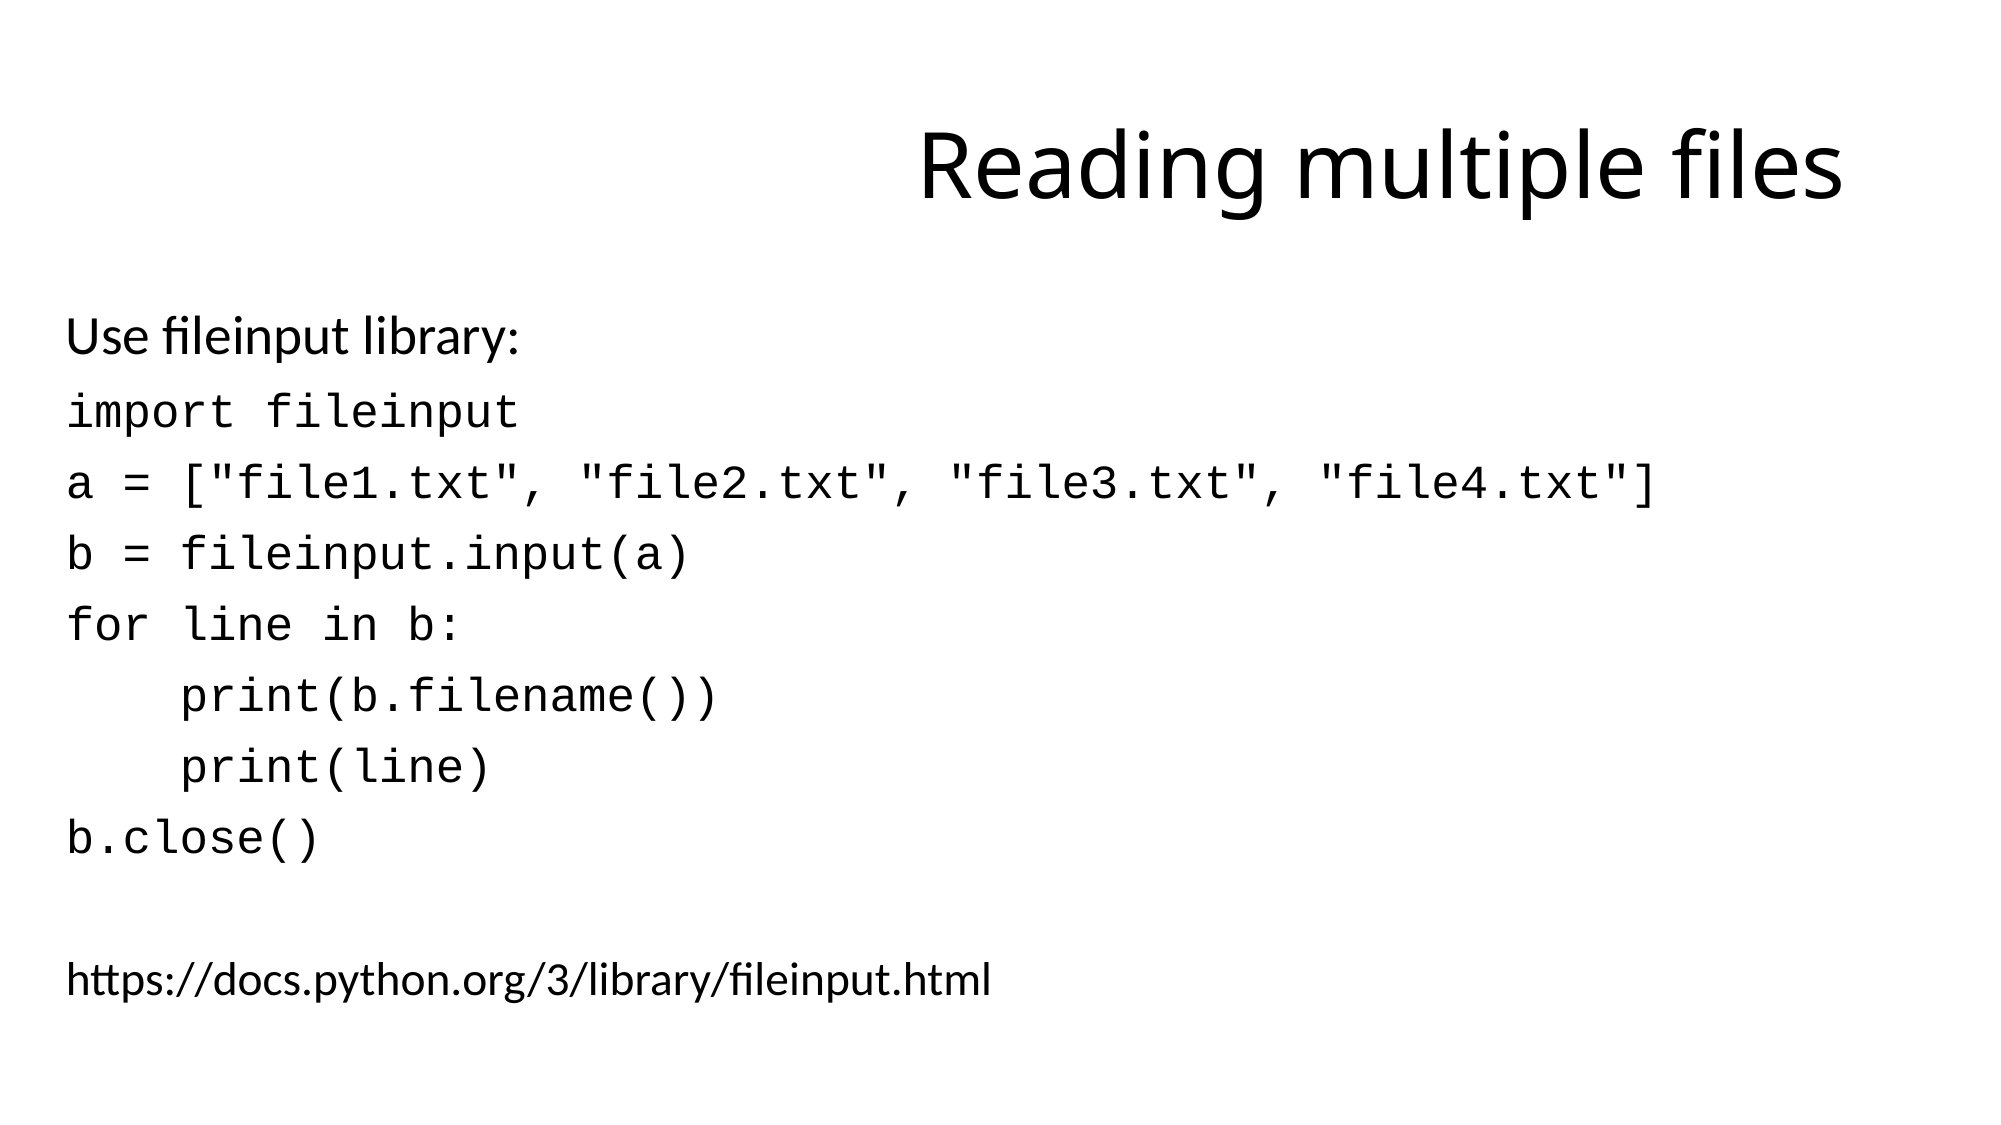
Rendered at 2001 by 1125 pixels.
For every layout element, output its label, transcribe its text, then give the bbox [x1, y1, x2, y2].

list Use fileinput library: import fileinput a = ["file1.txt", "file2.txt", "file3.txt", "file4.txt"] b = fileinput.input(a) for line in b: print(b.filename()) print(line) b.close() https://docs.python.org/3/library/fileinput.html [50, 299, 1964, 1014]
title Reading multiple files [137, 59, 1863, 278]
